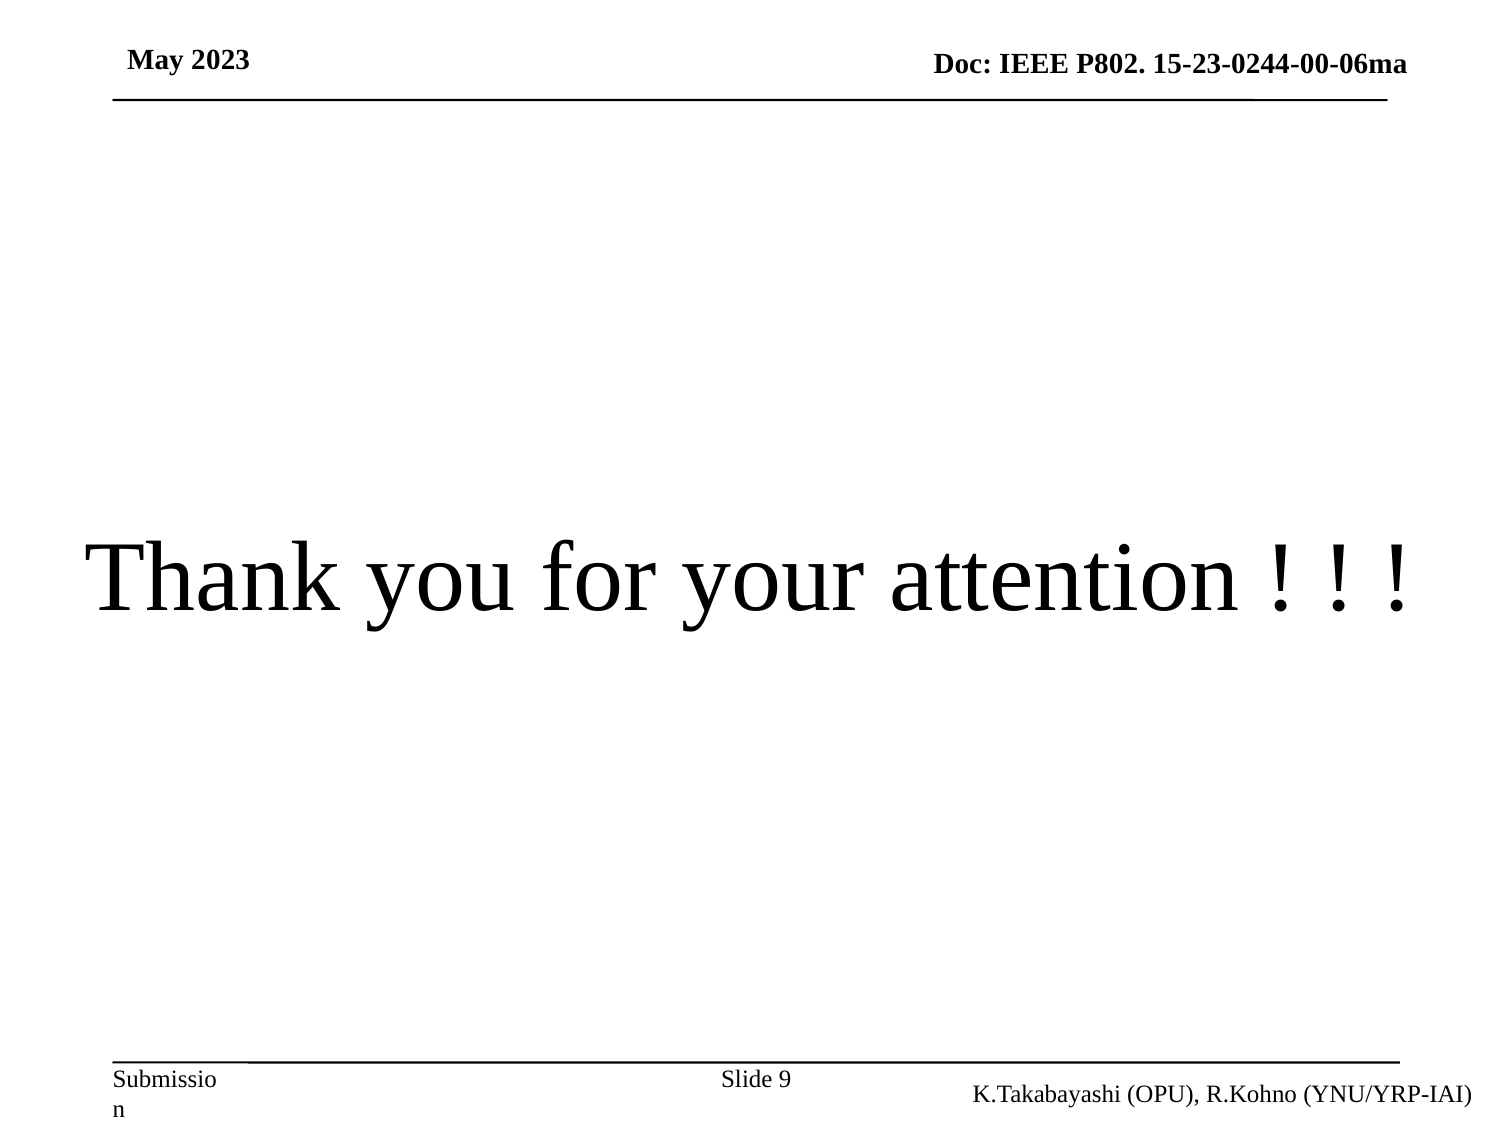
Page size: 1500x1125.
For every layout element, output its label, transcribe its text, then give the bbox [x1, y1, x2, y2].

slide_number Slide 9 [711, 1061, 801, 1093]
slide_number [111, 54, 375, 91]
text_box Thank you for your attention ! ! ! [21, 503, 1479, 639]
footer K.Takabayashi (OPU), R.Kohno (YNU/YRP-IAI) [801, 1062, 1488, 1093]
